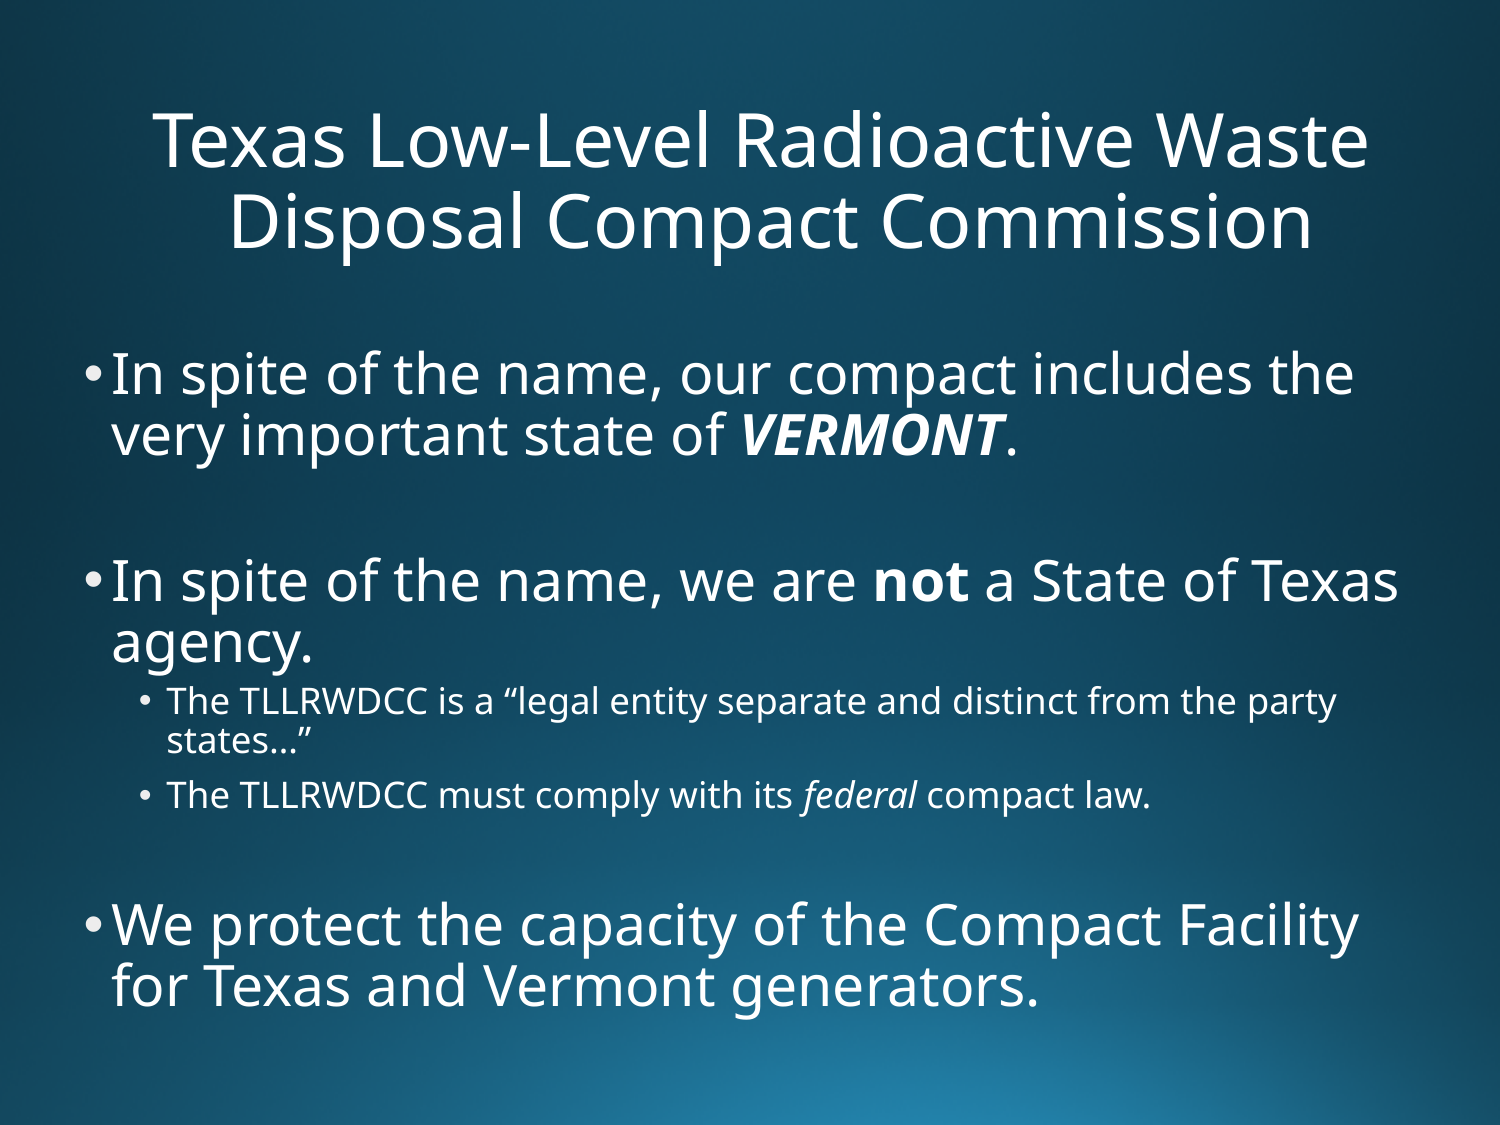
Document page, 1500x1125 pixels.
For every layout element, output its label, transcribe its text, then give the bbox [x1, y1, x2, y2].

list In spite of the name, our compact includes the very important state of VERMONT. In spite of the name, we are not a State of Texas agency. The TLLRWDCC is a “legal entity separate and distinct from the party states…” The TLLRWDCC must comply with its federal compact law. We protect the capacity of the Compact Facility for Texas and Vermont generators. [68, 337, 1419, 1030]
title Texas Low-Level Radioactive Waste Disposal Compact Commission [125, 75, 1419, 293]
picture [0, 0, 1500, 1125]
